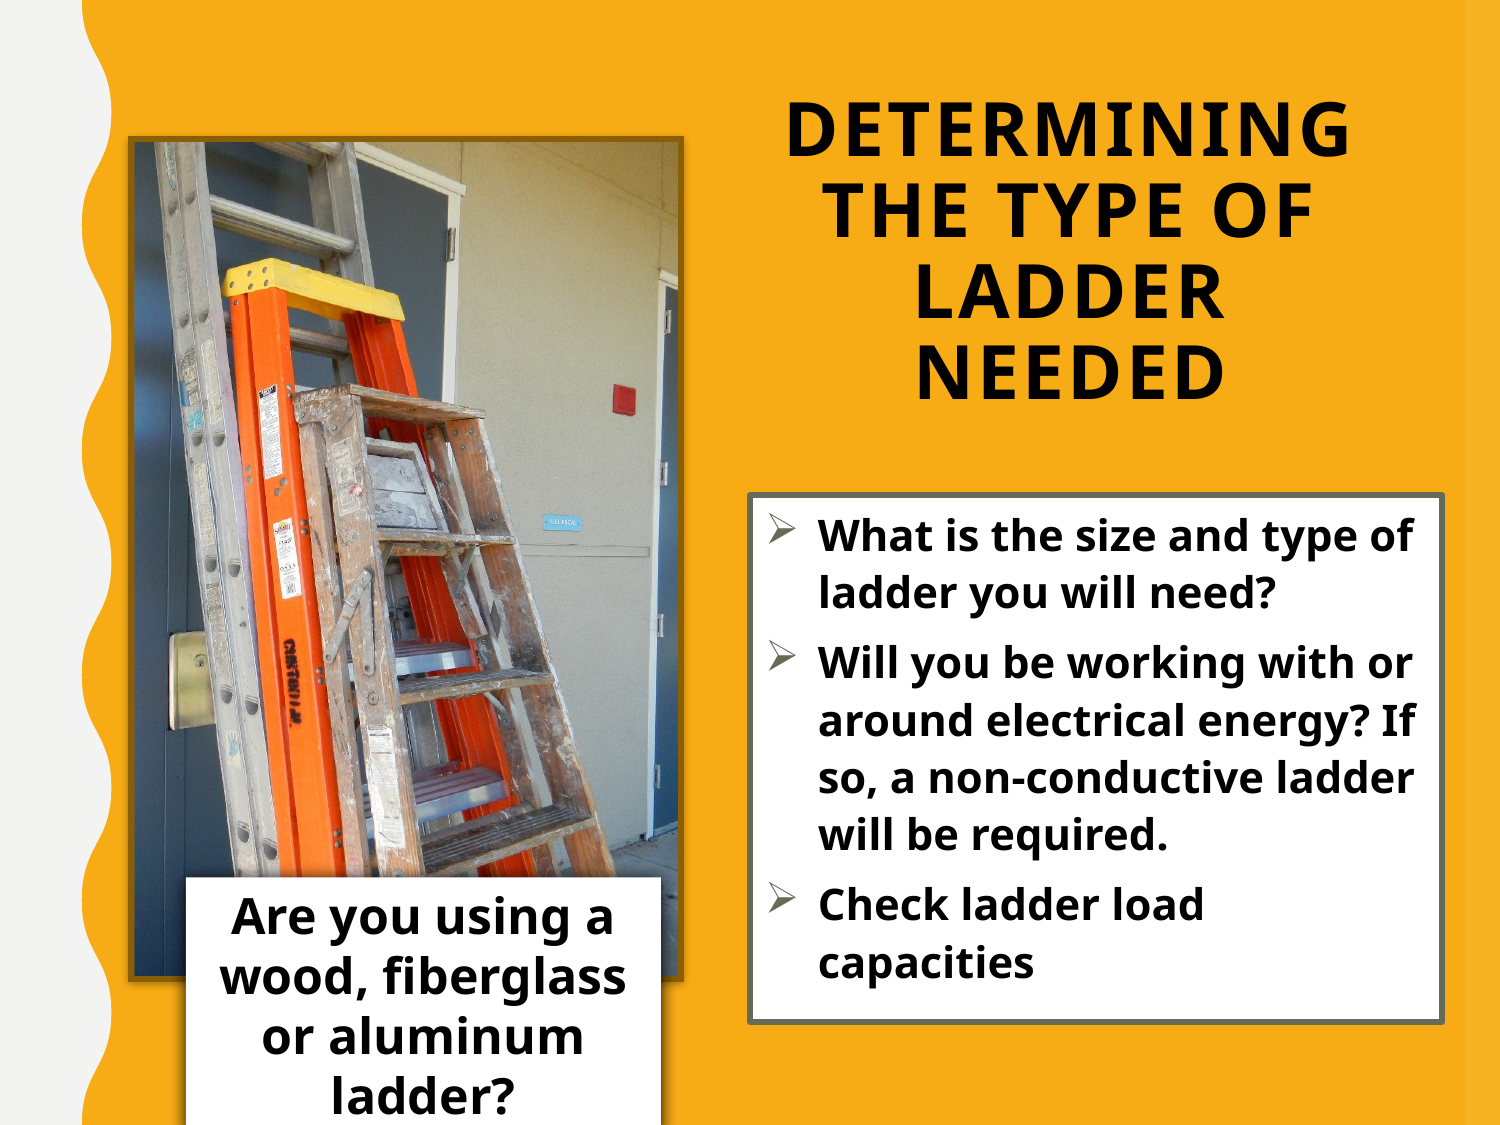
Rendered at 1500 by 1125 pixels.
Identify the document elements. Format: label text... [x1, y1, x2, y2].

picture [134, 142, 679, 976]
text_box Are you using a wood, fiberglass or aluminum ladder? [185, 976, 661, 1125]
title Determining the type of ladder needed [750, 117, 1391, 424]
list What is the size and type of ladder you will need? Will you be working with or around electrical energy? If so, a non-conductive ladder will be required. Check ladder load capacities [750, 495, 1443, 1022]
